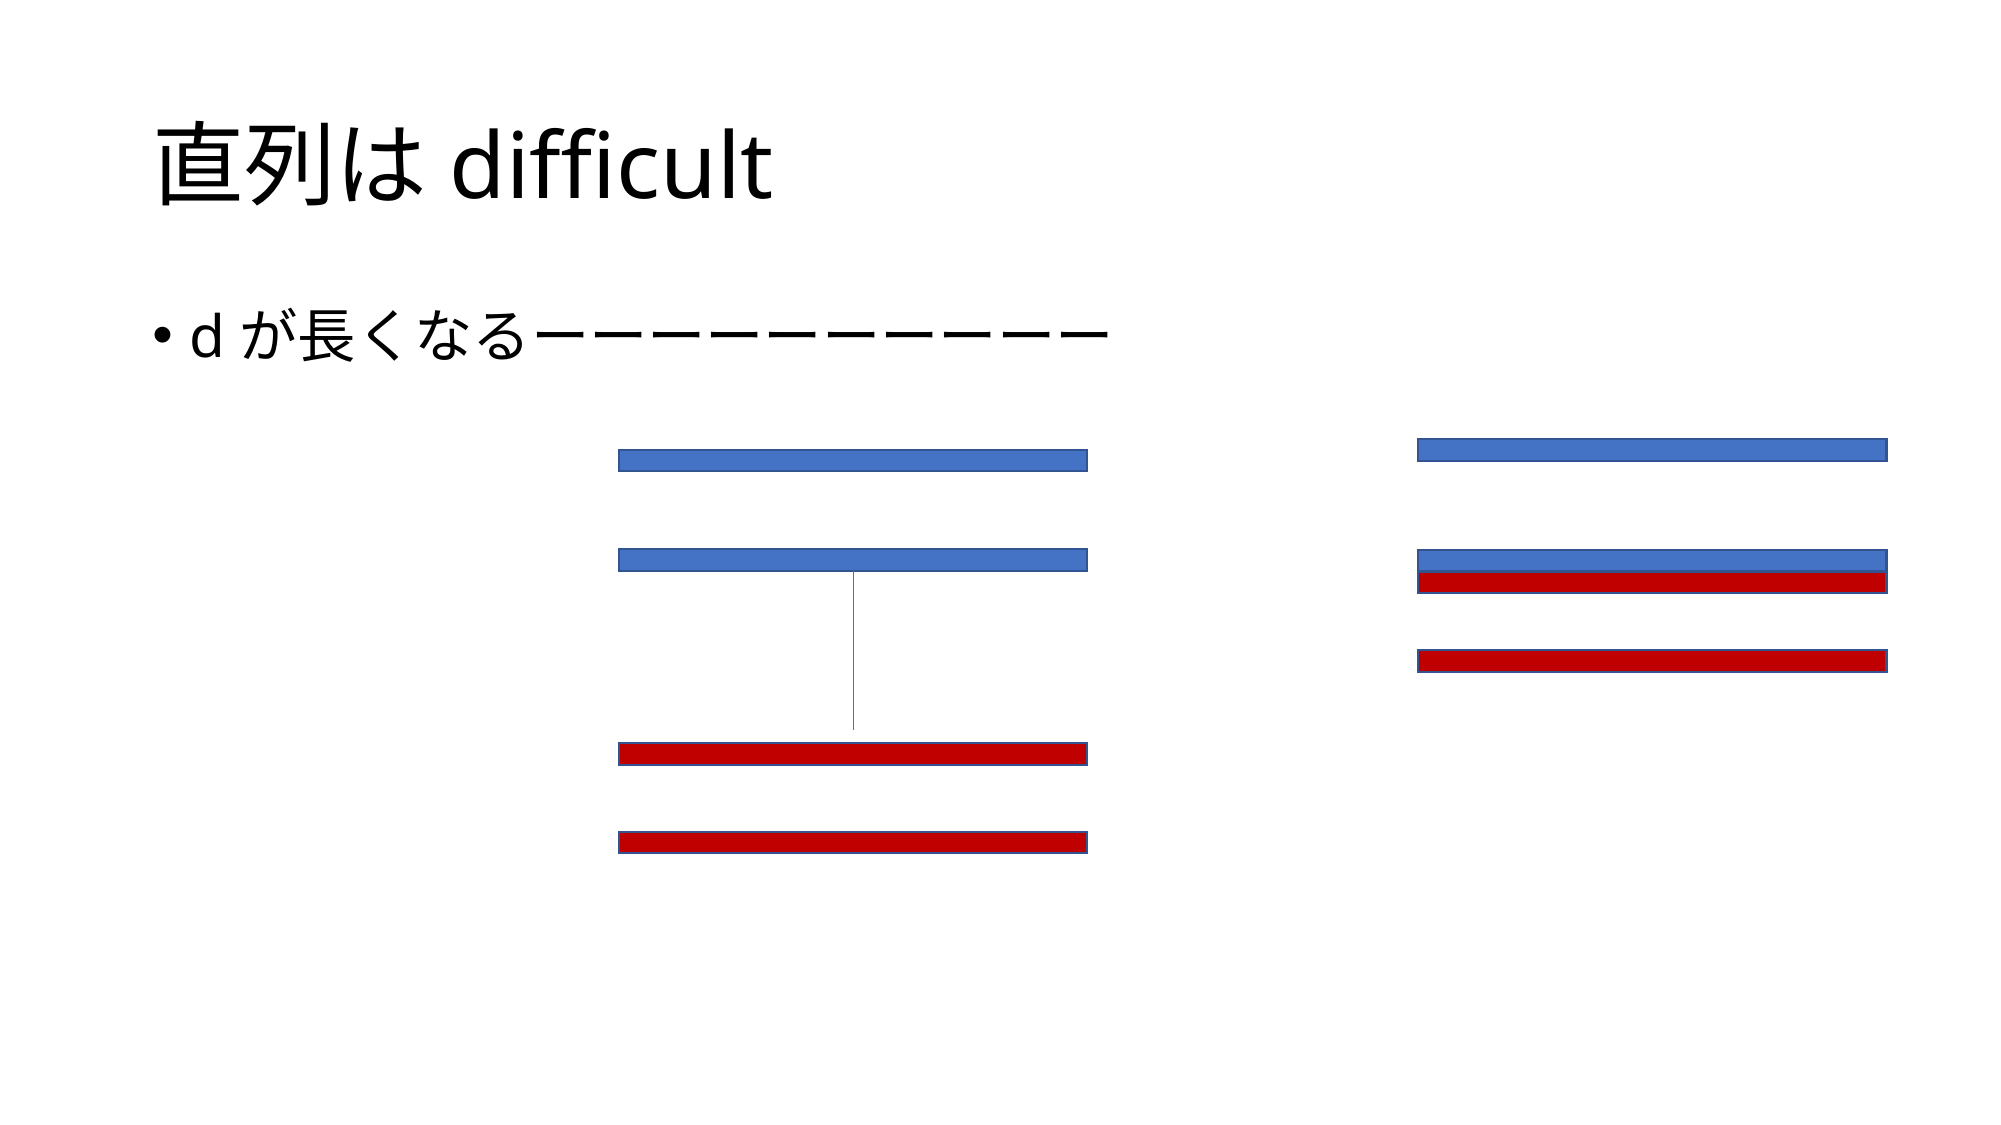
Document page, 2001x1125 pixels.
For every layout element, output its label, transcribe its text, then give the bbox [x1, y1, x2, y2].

text_box [1417, 549, 1888, 571]
text_box [618, 831, 1088, 854]
text_box [1417, 438, 1888, 462]
text_box [618, 742, 1088, 766]
text_box [618, 449, 1088, 472]
text_box [1417, 649, 1888, 673]
title 直列はdifficult [137, 59, 1863, 278]
text_box [618, 548, 1088, 572]
list dが長くなるーーーーーーーーーー [137, 299, 1863, 1014]
text_box [1417, 571, 1888, 594]
